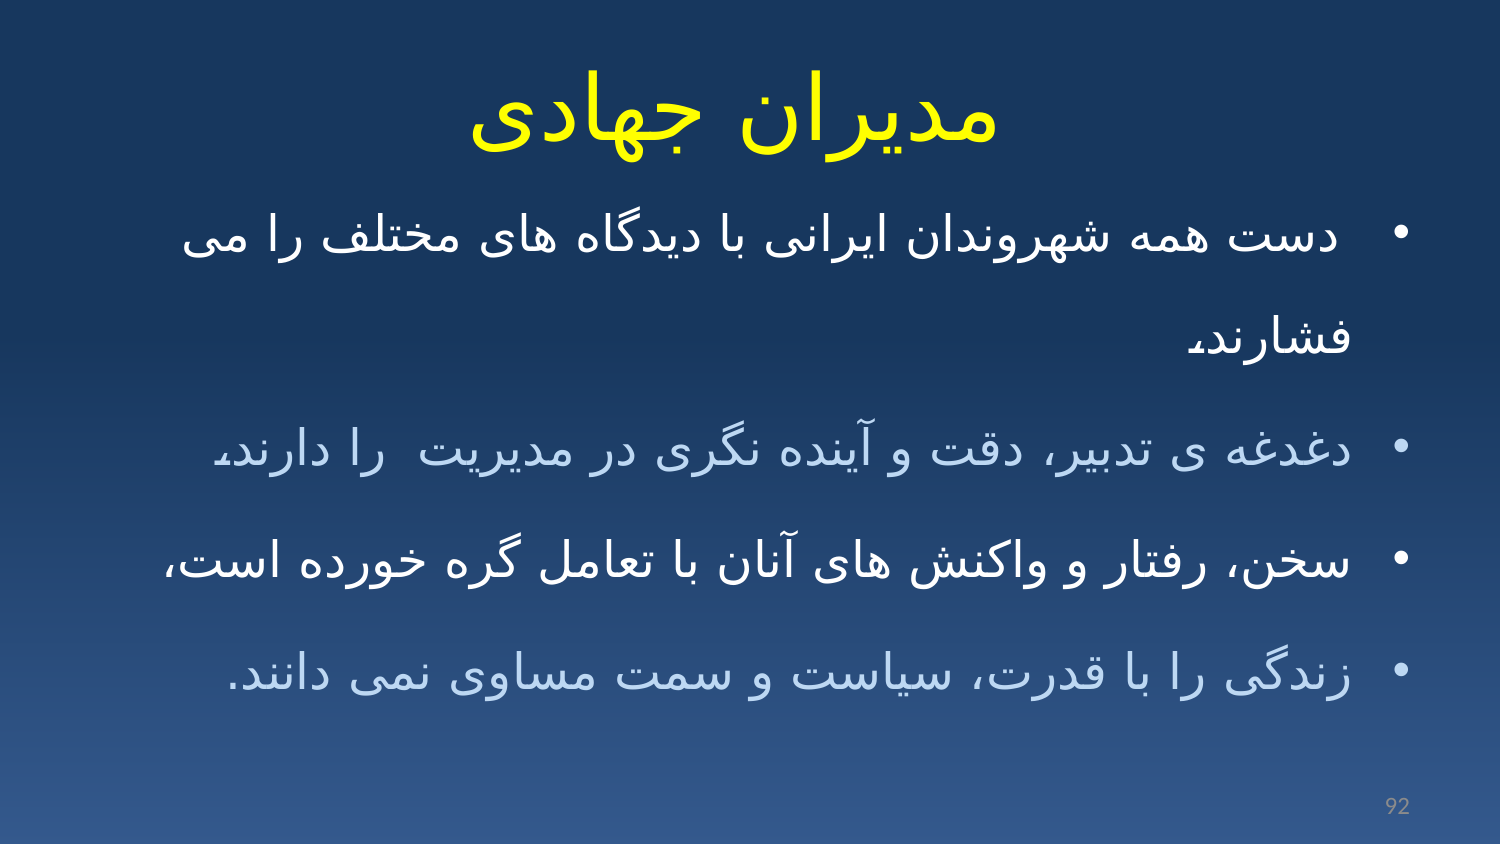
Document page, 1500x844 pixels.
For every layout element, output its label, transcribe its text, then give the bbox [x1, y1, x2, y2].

list دست همه شهروندان ایرانی با دیدگاه های مختلف را می فشارند، دغدغه ی تدبیر، دقت و آینده نگری در مدیریت را دارند، سخن، رفتار و واکنش های آنان با تعامل گره خورده است، زندگی را با قدرت، سیاست و سمت مساوی نمی دانند. [75, 151, 1425, 782]
slide_number 92 [1074, 782, 1425, 827]
title مدیران جهادی [75, 33, 1425, 151]
